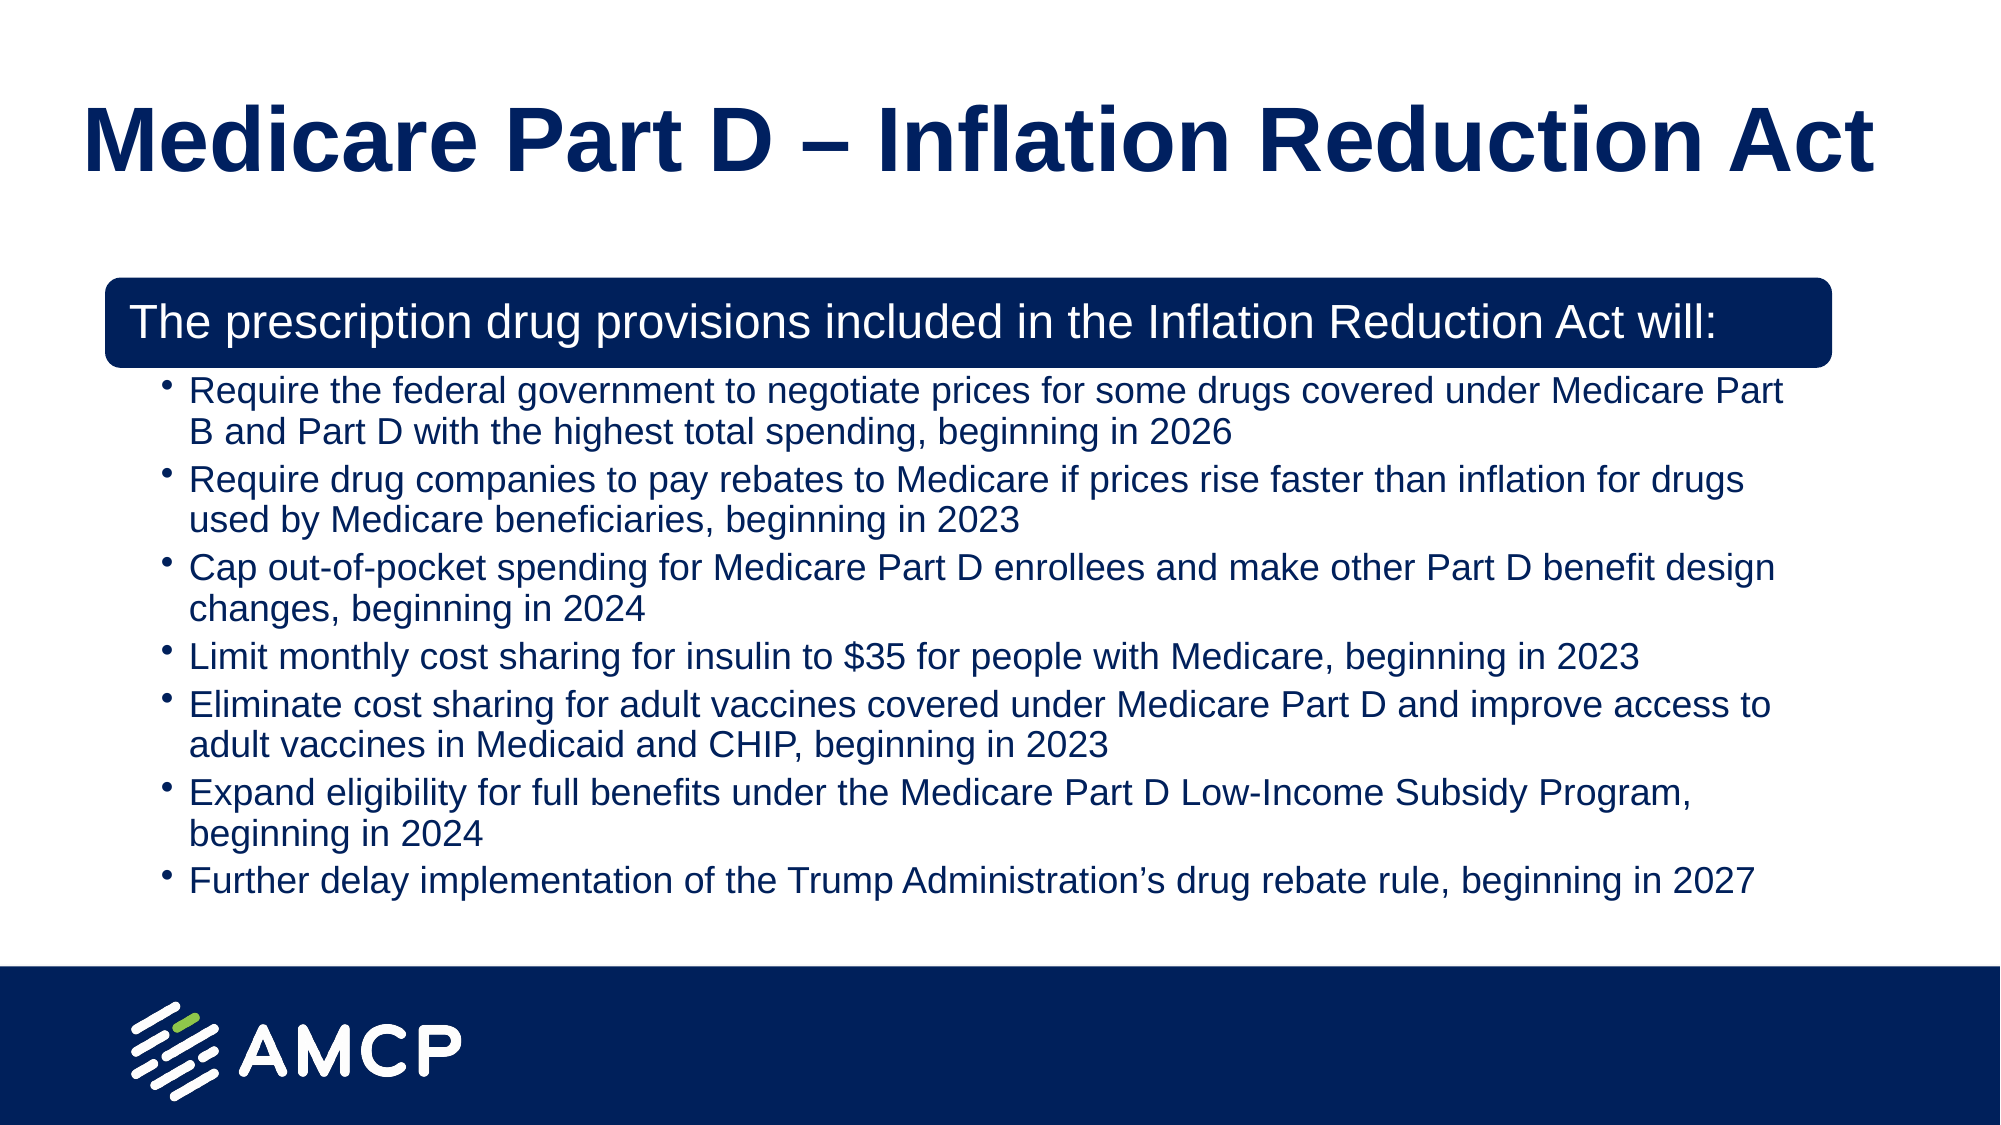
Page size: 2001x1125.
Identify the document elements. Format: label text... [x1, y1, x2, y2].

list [106, 250, 1832, 926]
title Medicare Part D – Inflation Reduction Act [67, 33, 1975, 251]
picture [0, 666, 813, 1125]
